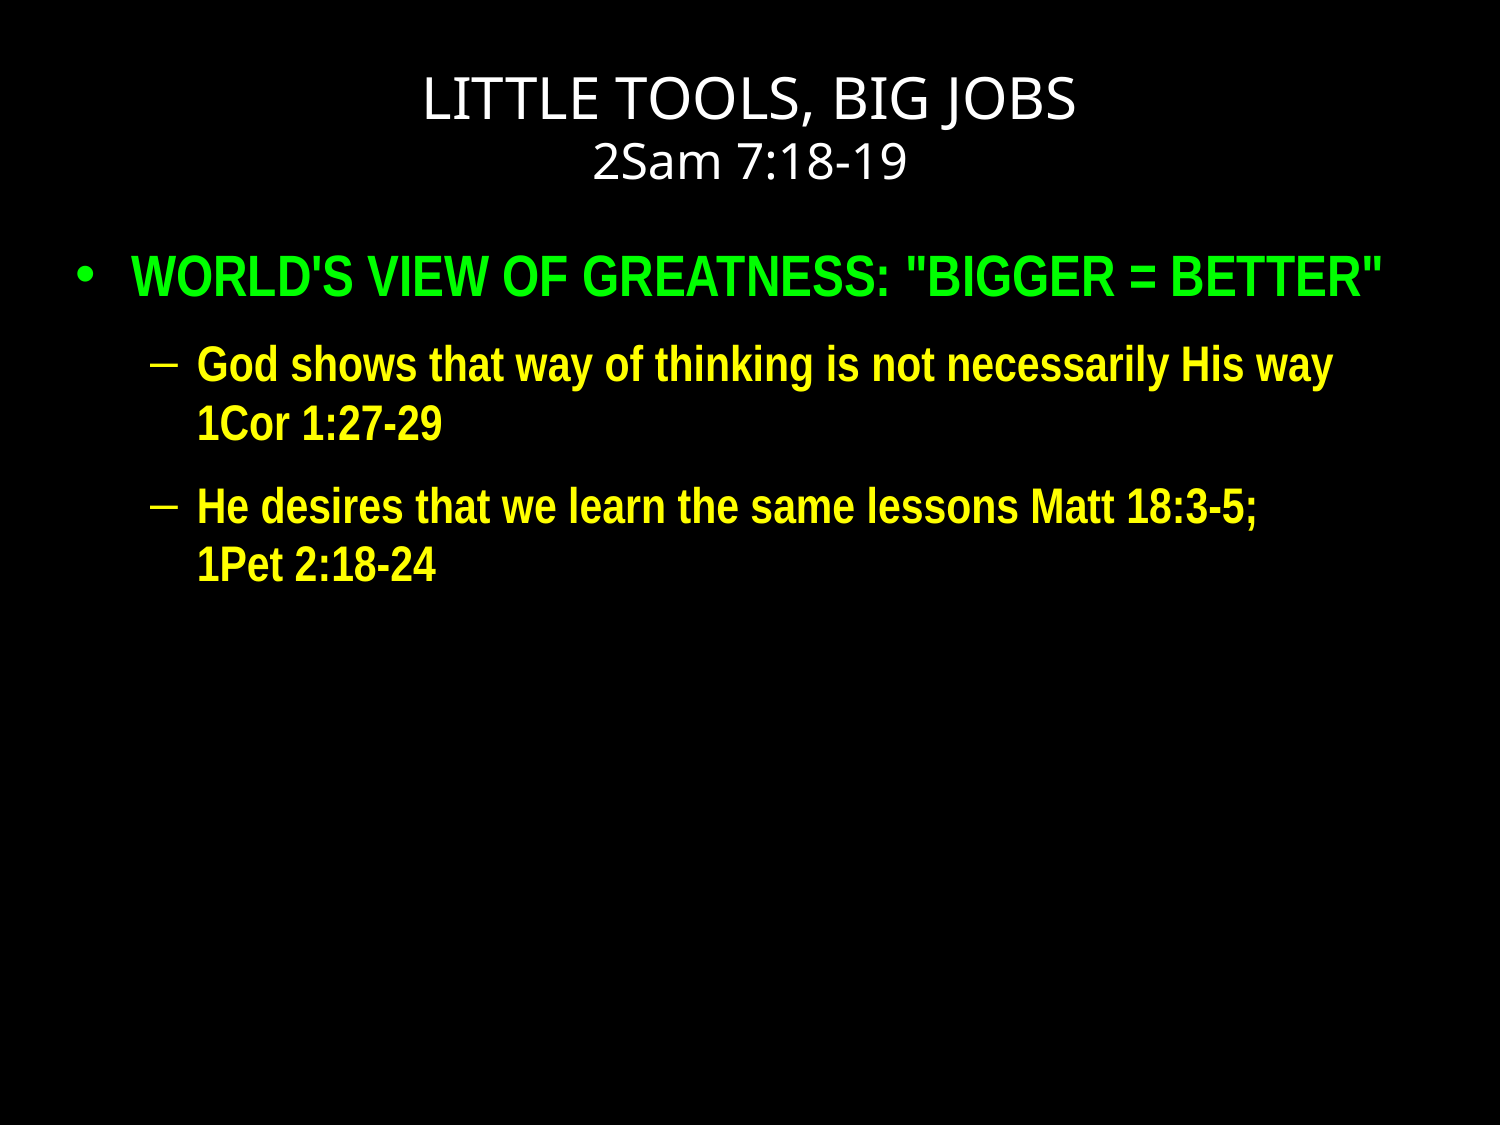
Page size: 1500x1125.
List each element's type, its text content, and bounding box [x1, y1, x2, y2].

list WORLD'S VIEW OF GREATNESS: "BIGGER = BETTER" God shows that way of thinking is not necessarily His way 1Cor 1:27-29 He desires that we learn the same lessons Matt 18:3-5; 1Pet 2:18-24 [75, 249, 1425, 993]
title LITTLE TOOLS, BIG JOBS 2Sam 7:18-19 [75, 62, 1425, 200]
